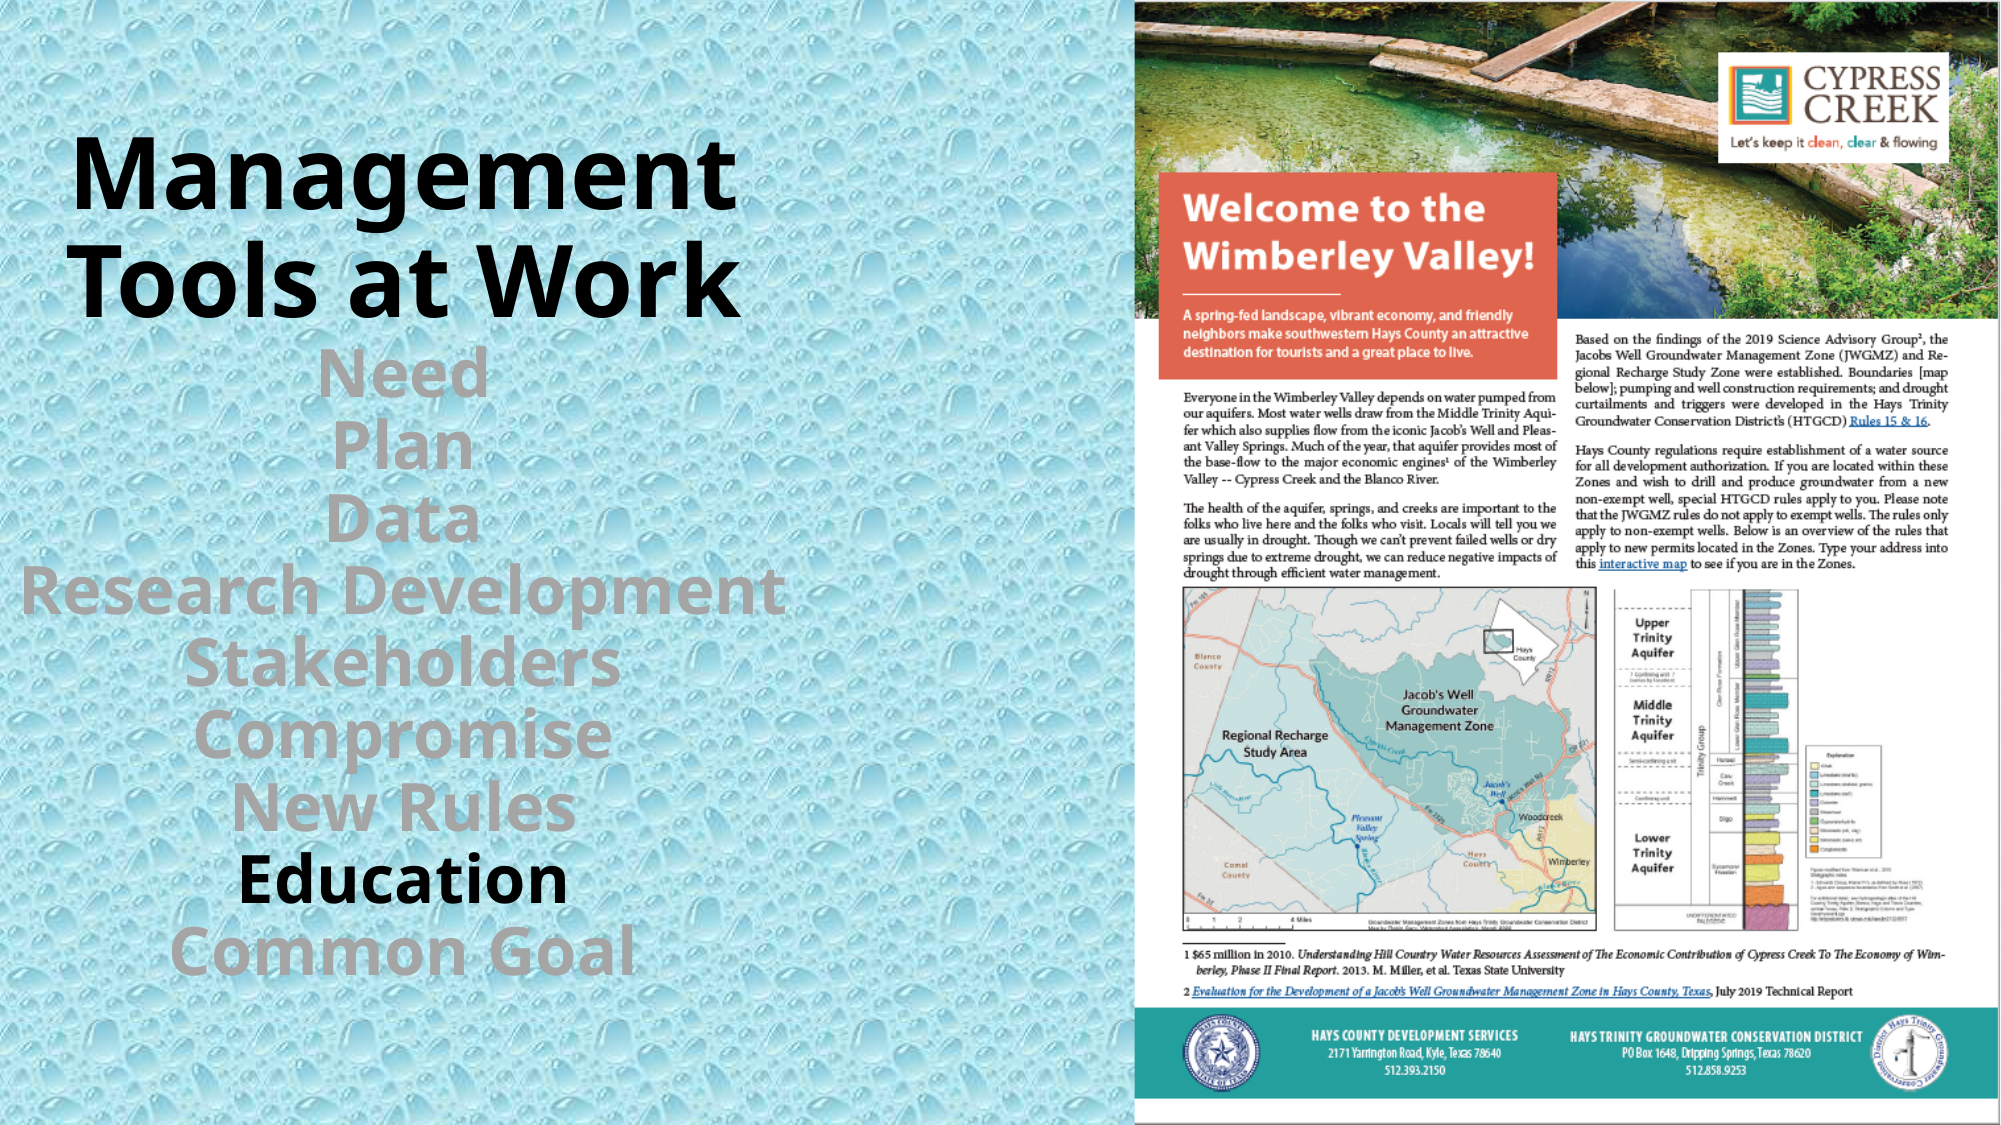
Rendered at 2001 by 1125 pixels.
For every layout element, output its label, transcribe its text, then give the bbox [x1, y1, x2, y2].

title Management Tools at Work Need Plan Data Research Development Stakeholders Compromise New Rules Education Common Goal [0, 110, 820, 1125]
picture [0, 0, 2001, 1125]
